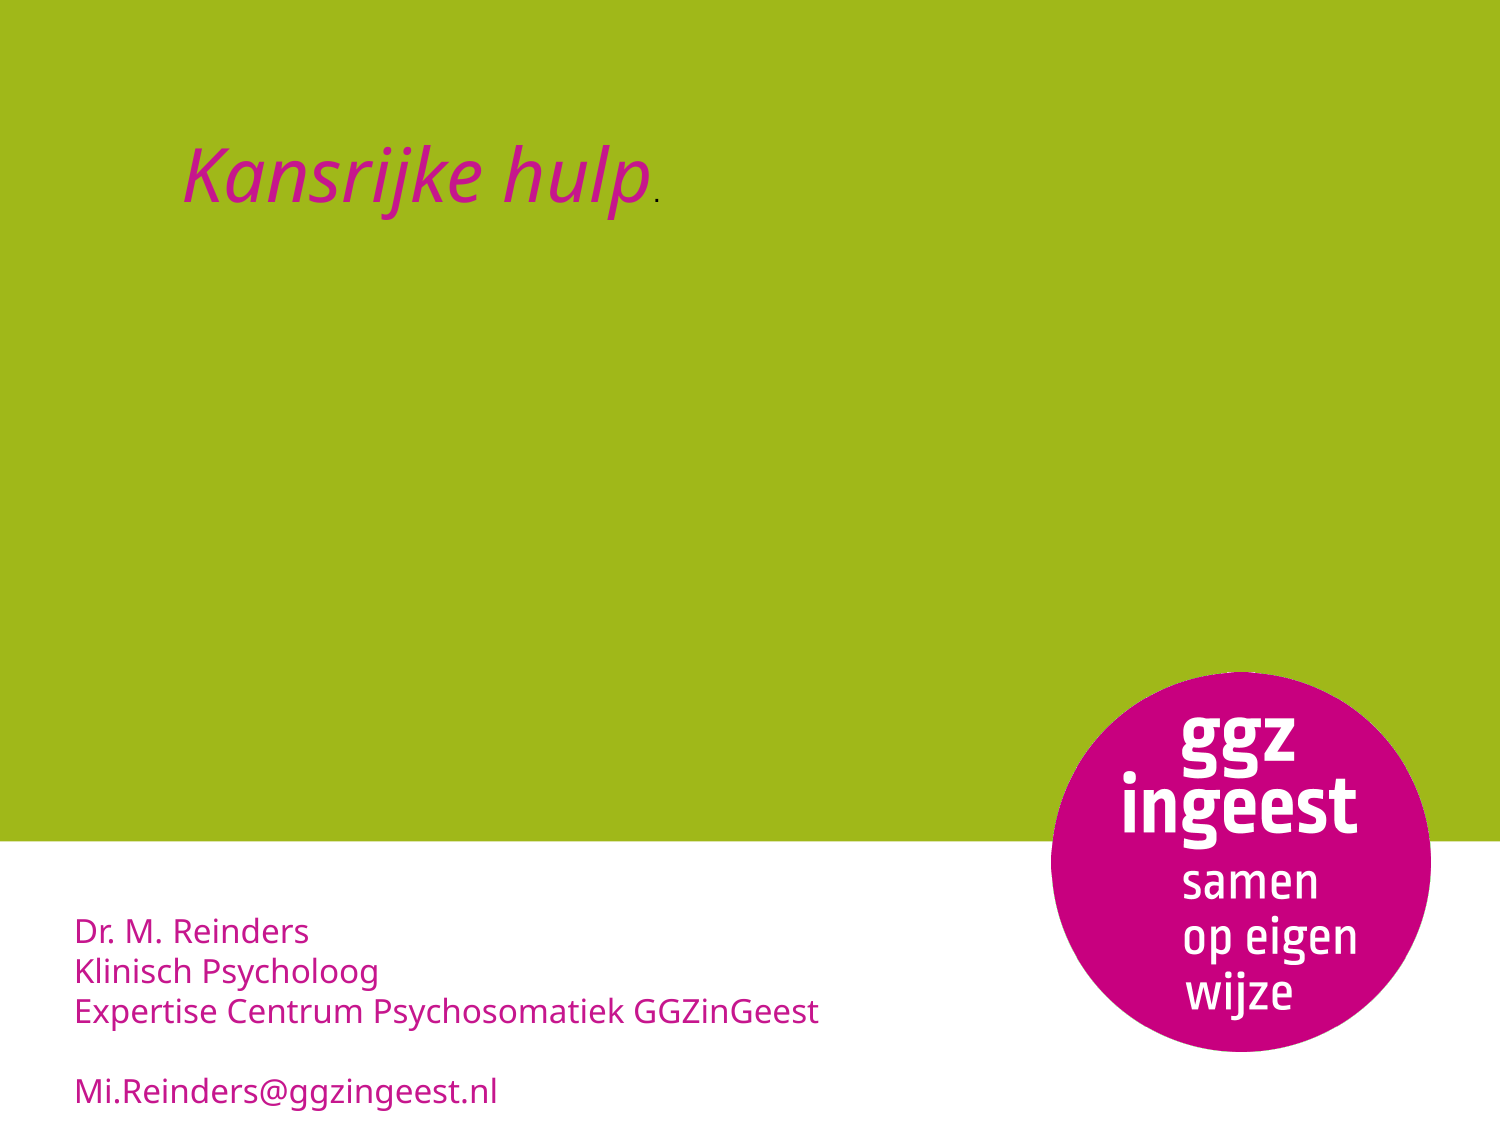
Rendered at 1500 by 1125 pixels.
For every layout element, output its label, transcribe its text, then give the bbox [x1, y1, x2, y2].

picture [1051, 815, 1431, 1052]
text_box Kansrijke hulp. [166, 119, 1334, 225]
title [59, 200, 1472, 815]
text_box Dr. M. Reinders Klinisch Psycholoog Expertise Centrum Psychosomatiek GGZinGeest Mi.Reinders@ggzingeest.nl [59, 895, 868, 1085]
